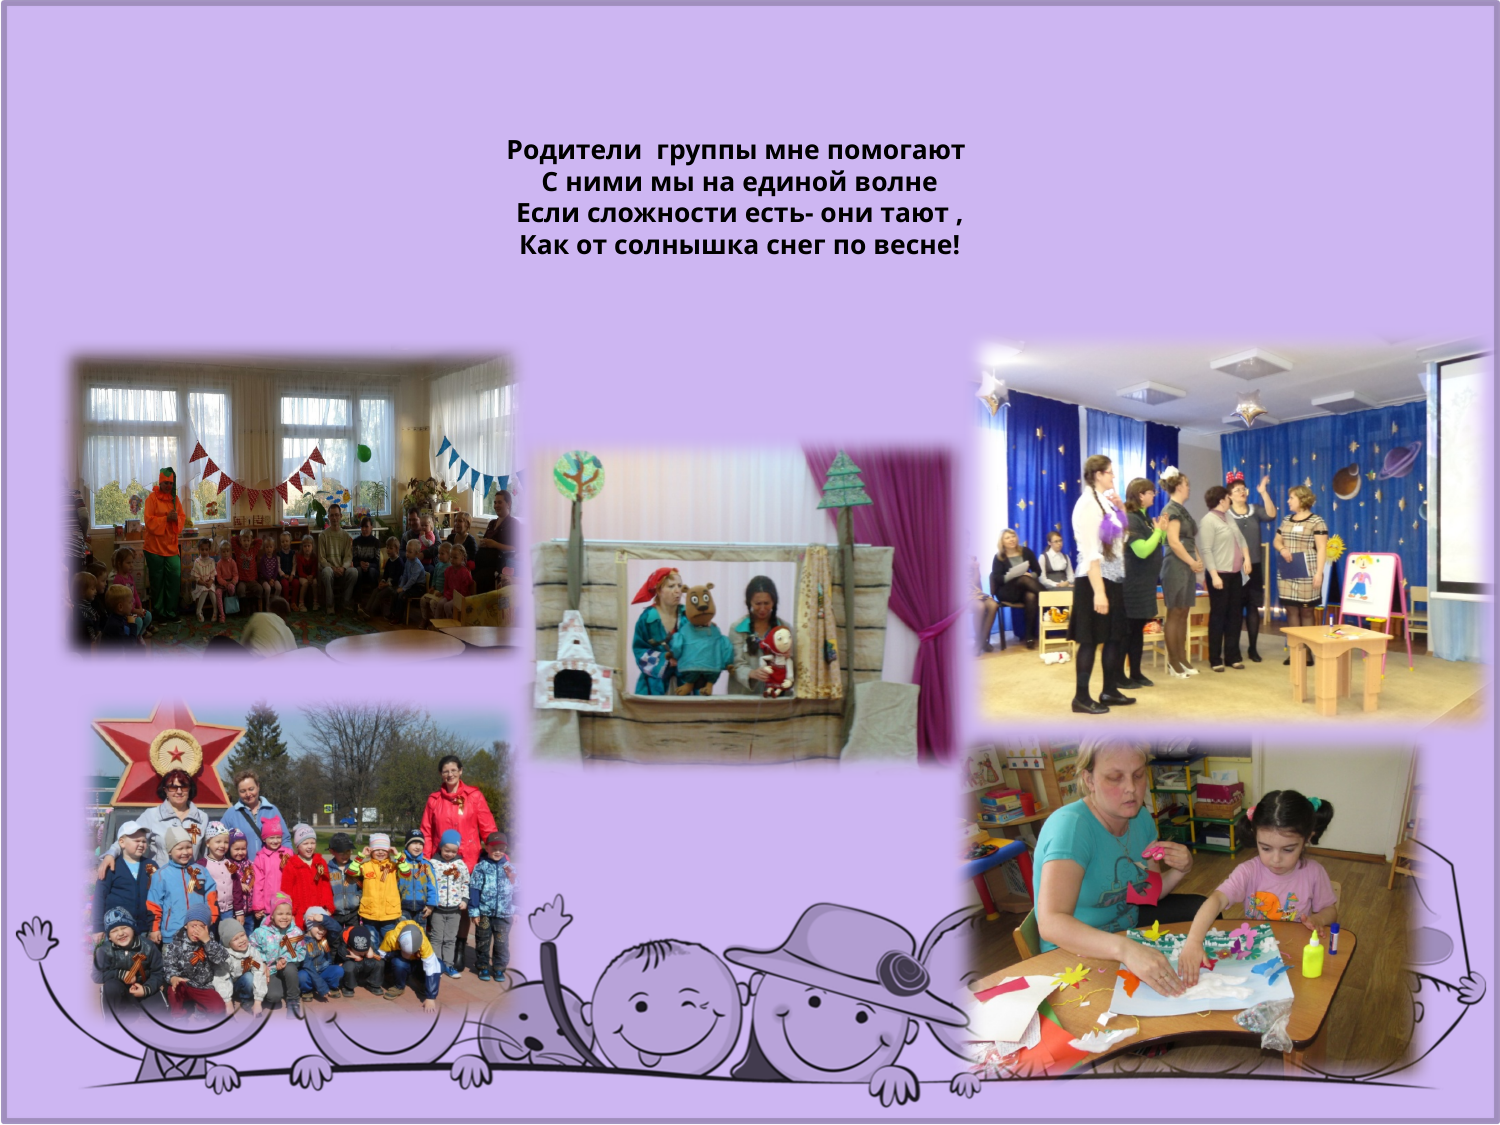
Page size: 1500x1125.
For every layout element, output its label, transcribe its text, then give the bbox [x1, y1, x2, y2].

picture [0, 0, 1500, 1125]
title Родители группы мне помогают С ними мы на единой волне Если сложности есть- они тают , Как от солнышка снег по весне! [64, 125, 1415, 313]
